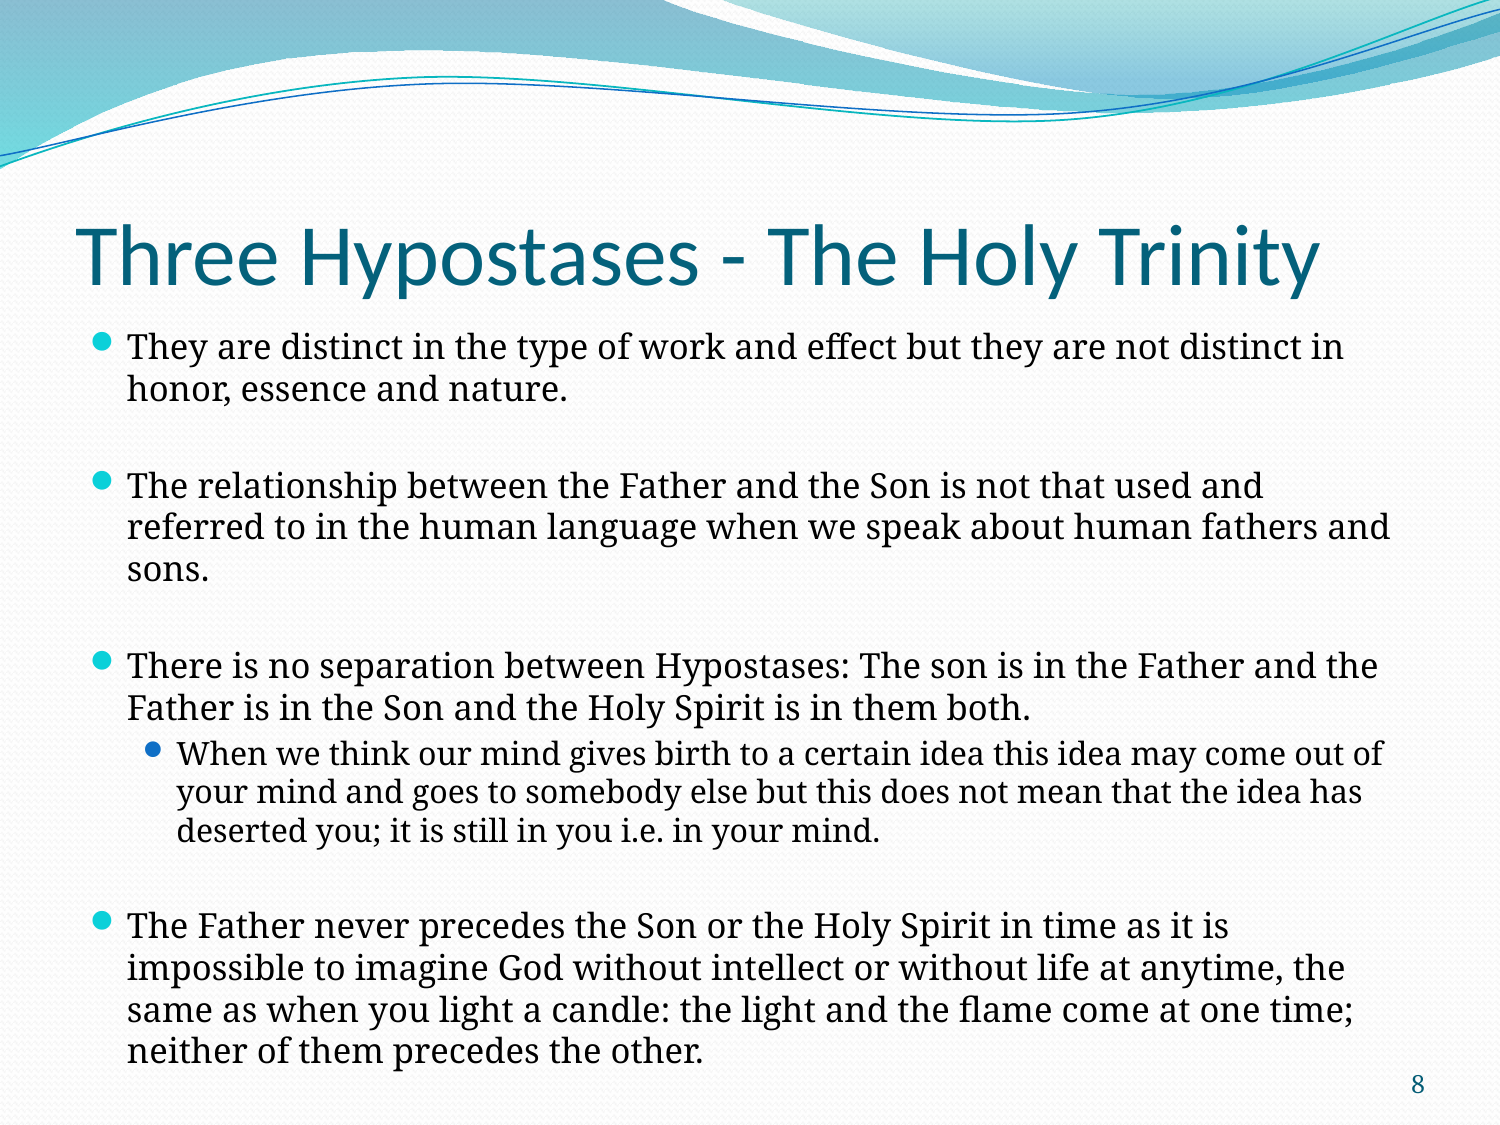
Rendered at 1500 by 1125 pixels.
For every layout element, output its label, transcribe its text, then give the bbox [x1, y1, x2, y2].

list They are distinct in the type of work and effect but they are not distinct in honor, essence and nature. The relationship between the Father and the Son is not that used and referred to in the human language when we speak about human fathers and sons. There is no separation between Hypostases: The son is in the Father and the Father is in the Son and the Holy Spirit is in them both. When we think our mind gives birth to a certain idea this idea may come out of your mind and goes to somebody else but this does not mean that the idea has deserted you; it is still in you i.e. in your mind. The Father never precedes the Son or the Holy Spirit in time as it is impossible to imagine God without intellect or without life at anytime, the same as when you light a candle: the light and the flame come at one time; neither of them precedes the other. [75, 317, 1425, 1088]
slide_number 8 [1299, 1042, 1425, 1103]
title Three Hypostases - The Holy Trinity [75, 115, 1425, 303]
